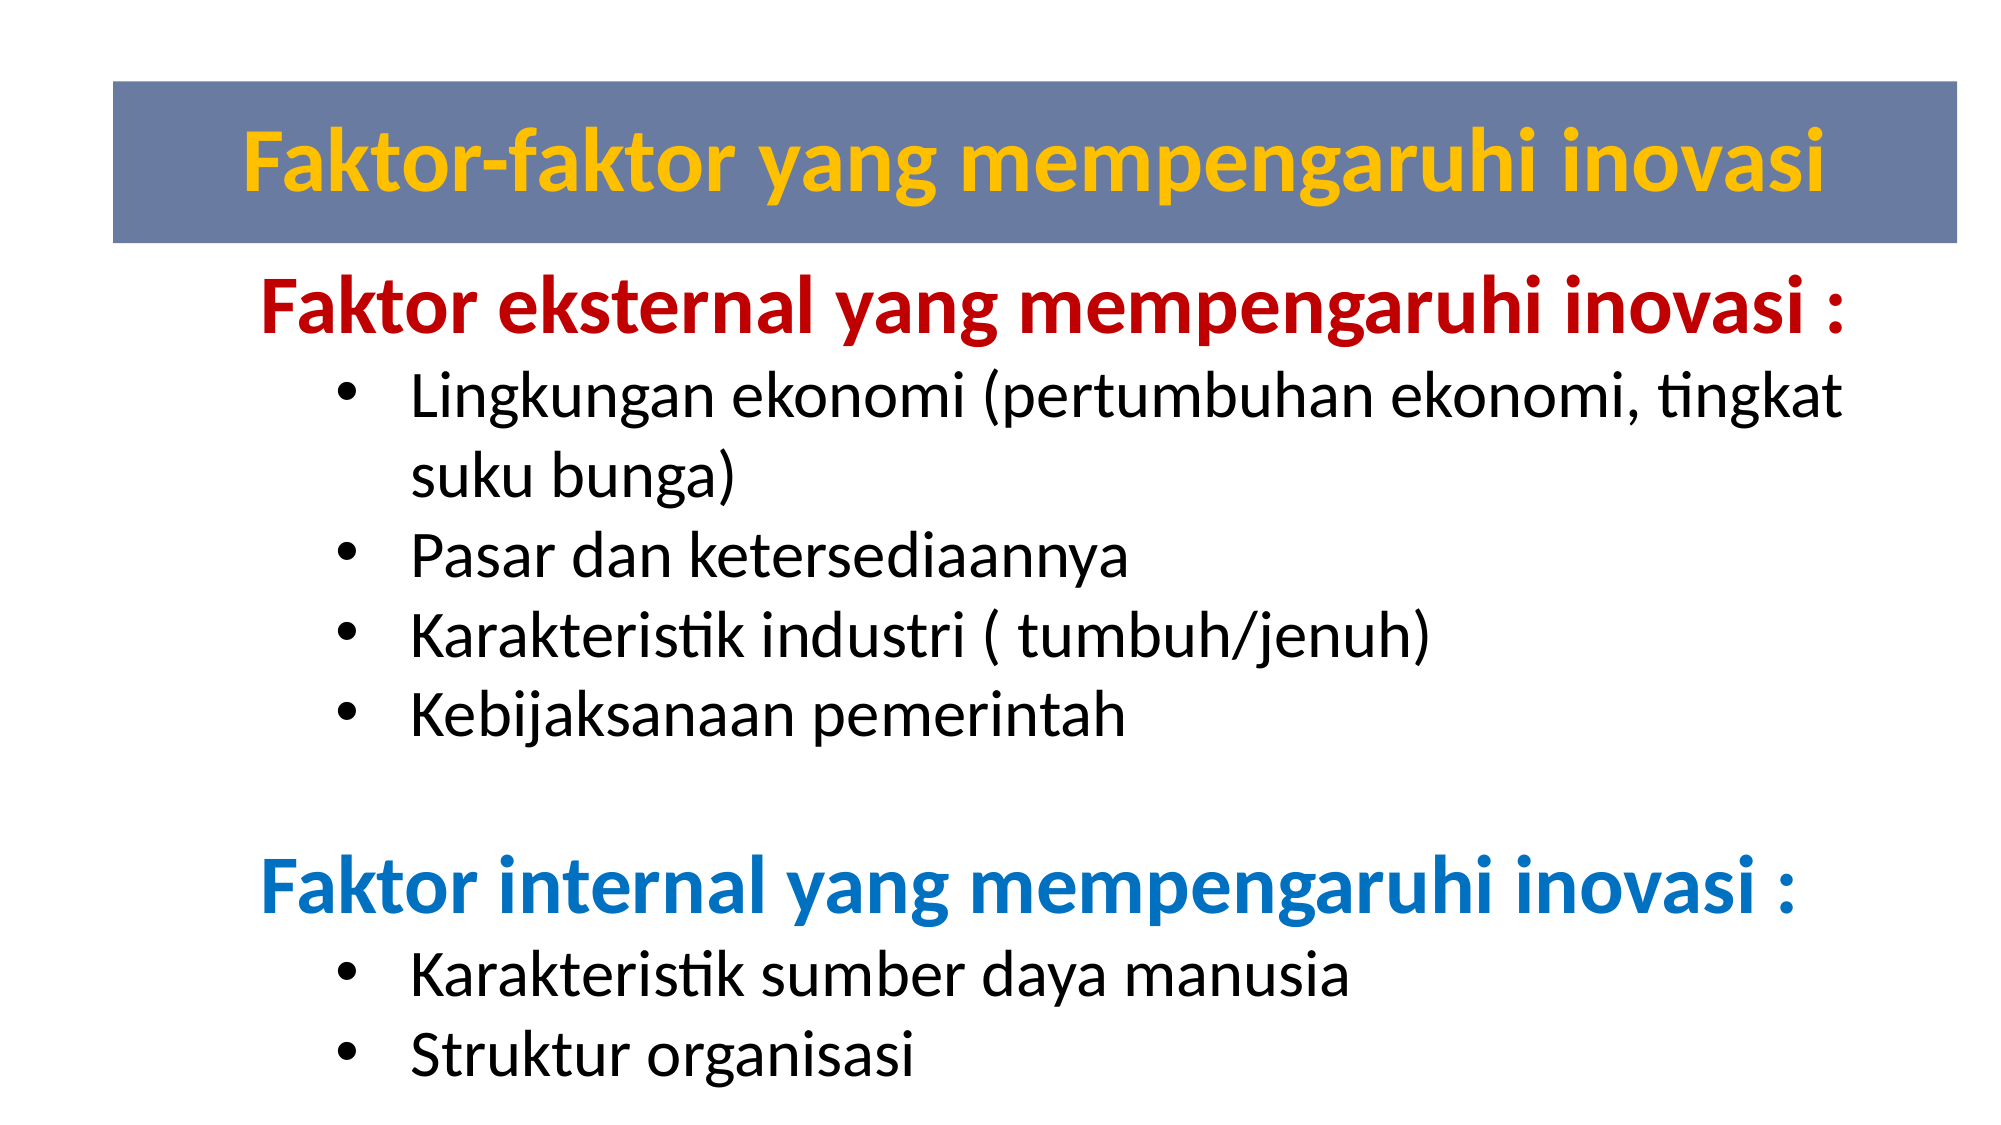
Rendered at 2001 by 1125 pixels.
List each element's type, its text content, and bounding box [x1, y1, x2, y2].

text_box Faktor eksternal yang mempengaruhi inovasi : Lingkungan ekonomi (pertumbuhan ekonomi, tingkat suku bunga) Pasar dan ketersediaannya Karakteristik industri ( tumbuh/jenuh) Kebijaksanaan pemerintah Faktor internal yang mempengaruhi inovasi : Karakteristik sumber daya manusia Struktur organisasi [245, 244, 1868, 1098]
title Faktor-faktor yang mempengaruhi inovasi [113, 81, 1958, 244]
